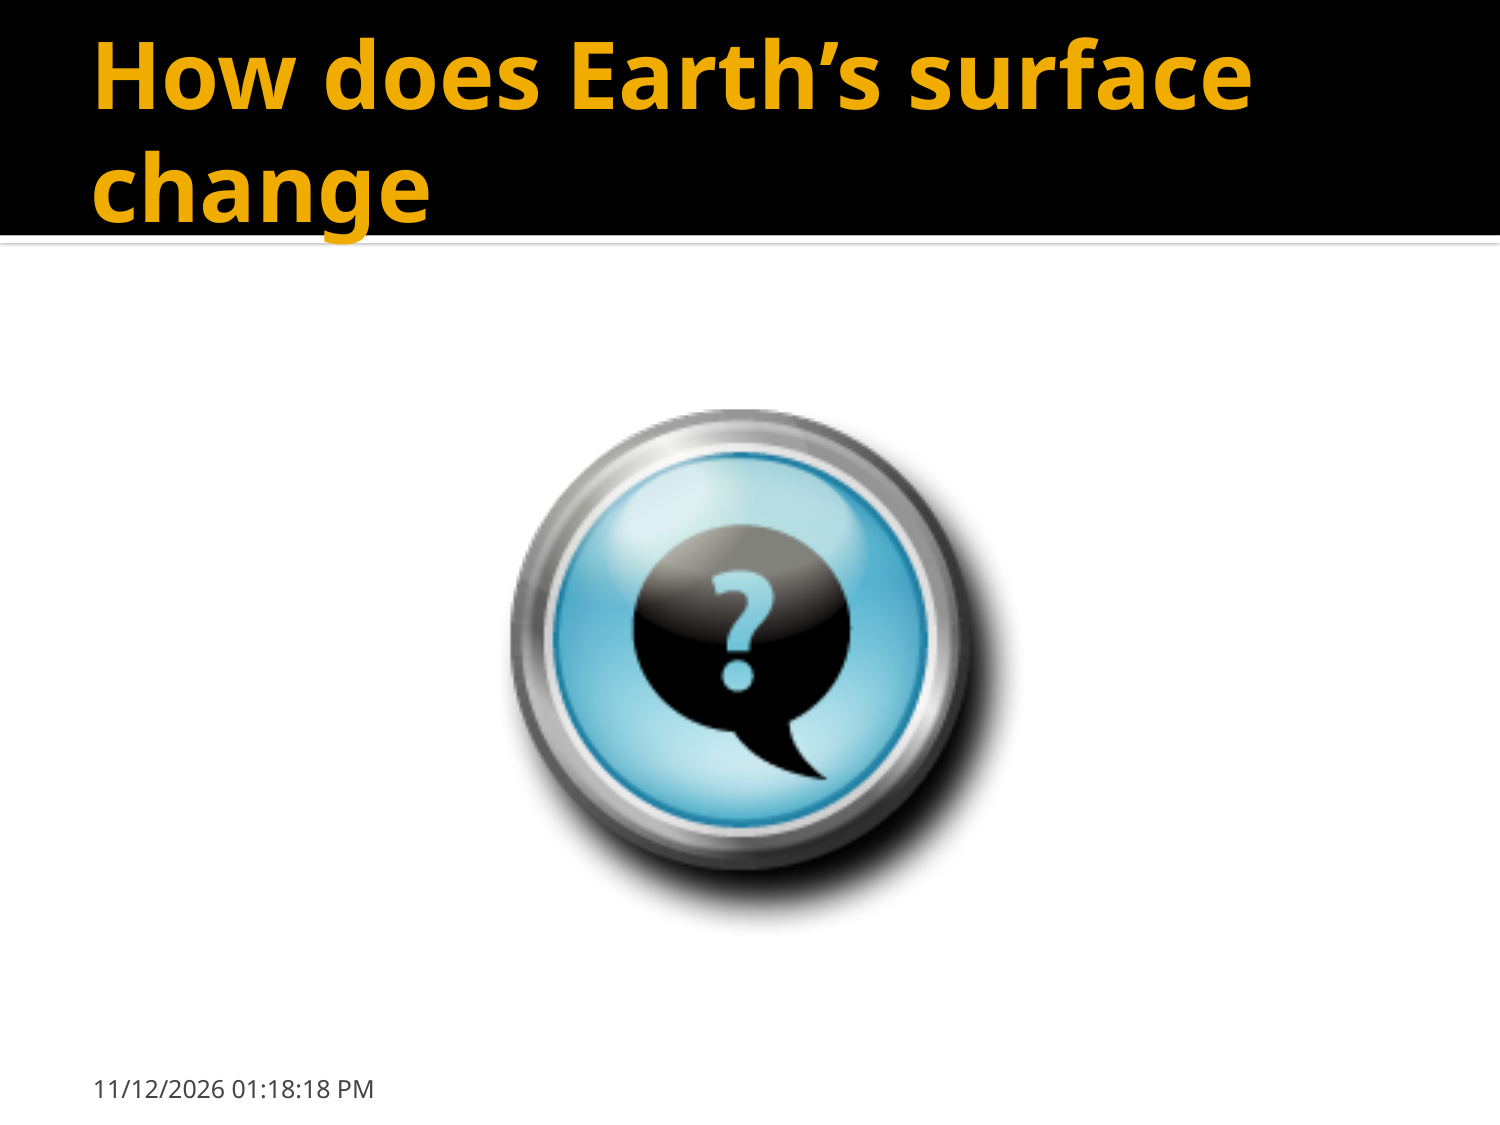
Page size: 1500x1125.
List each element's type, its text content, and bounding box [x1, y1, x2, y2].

title How does Earth’s surface change [75, 25, 1425, 231]
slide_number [75, 1062, 425, 1108]
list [499, 399, 1040, 940]
